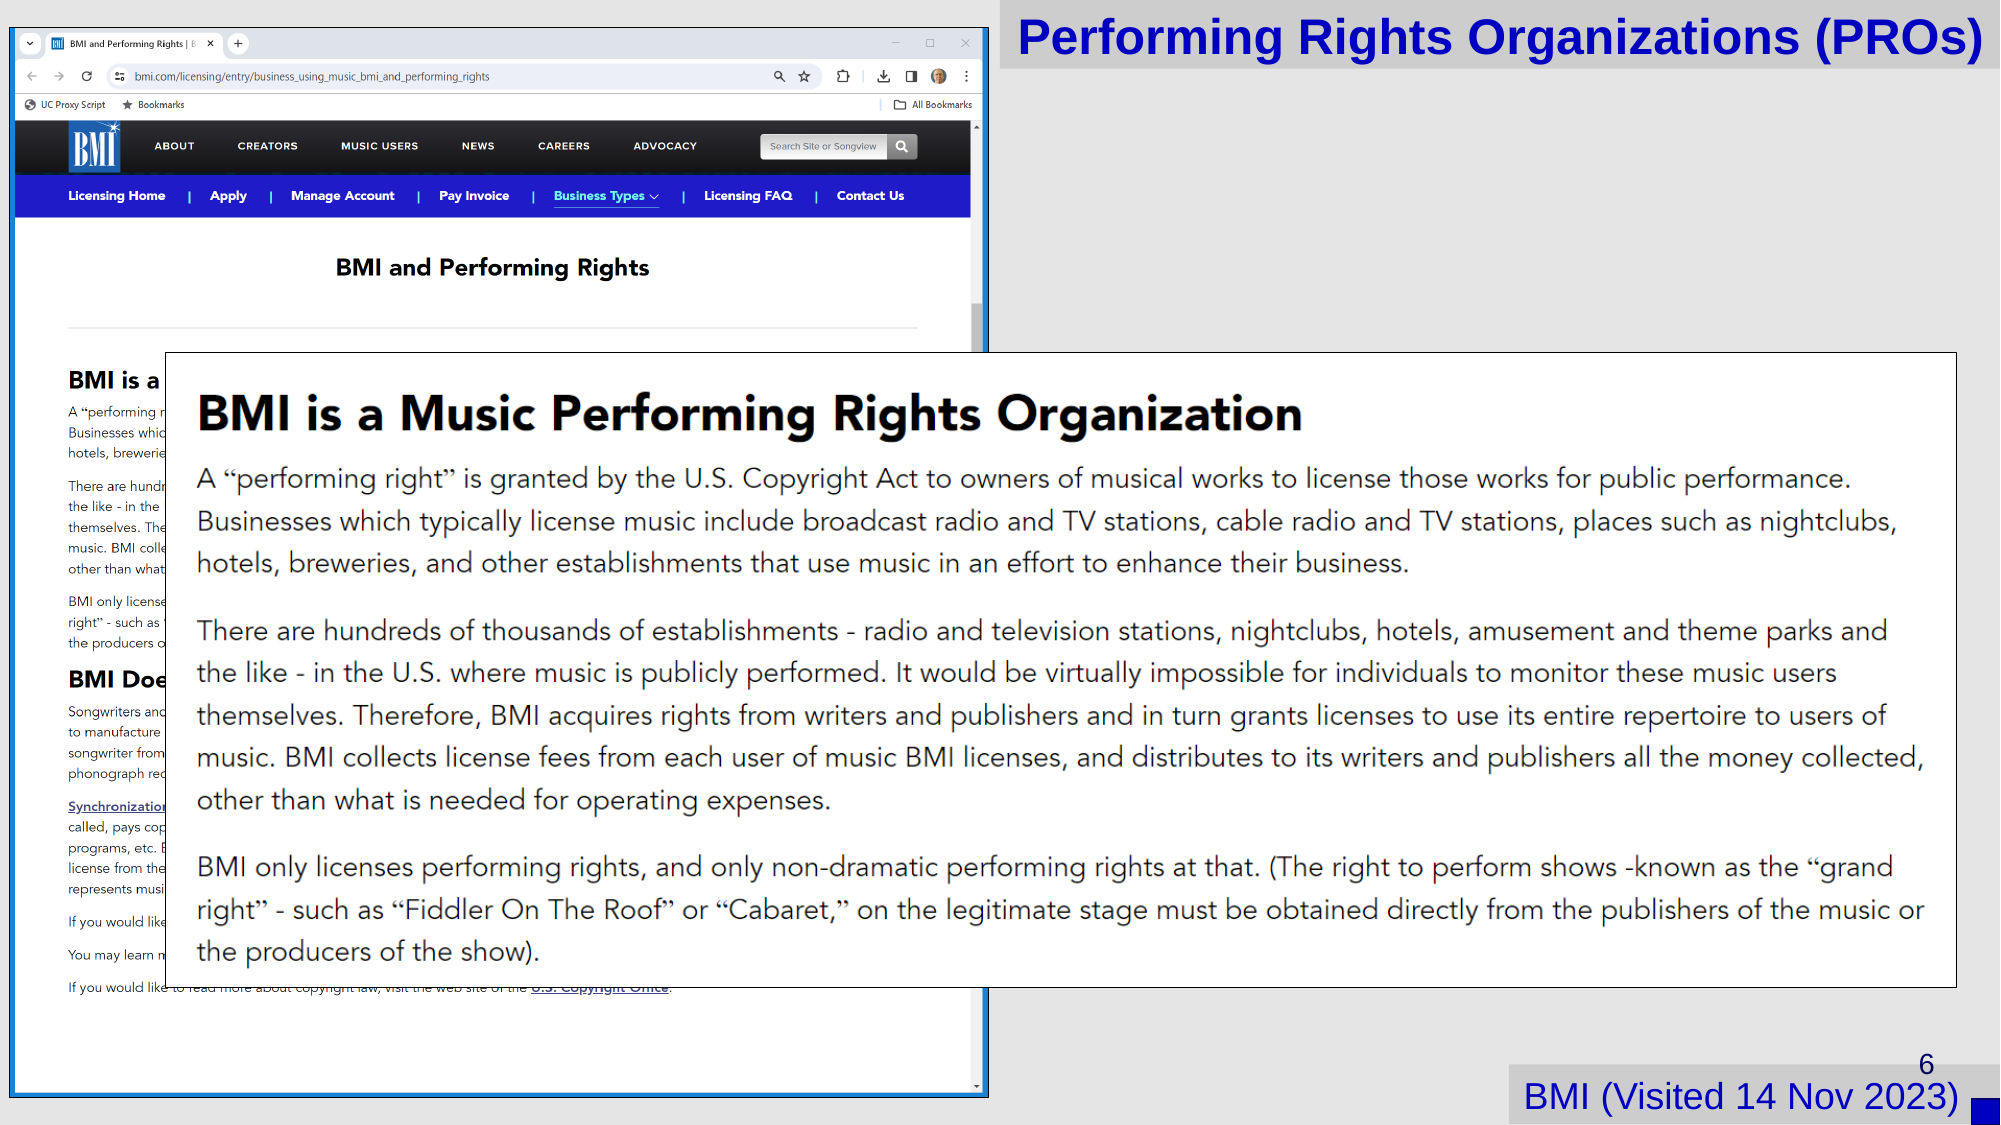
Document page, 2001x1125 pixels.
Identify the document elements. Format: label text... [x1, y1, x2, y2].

text_box BMI (Visited 14 Nov 2023) [1508, 1064, 2000, 1125]
text_box [1971, 1099, 2000, 1125]
title Performing Rights Organizations (PROs) [999, 0, 2000, 69]
slide_number 6 [1533, 1024, 1951, 1064]
picture [9, 27, 1957, 1098]
